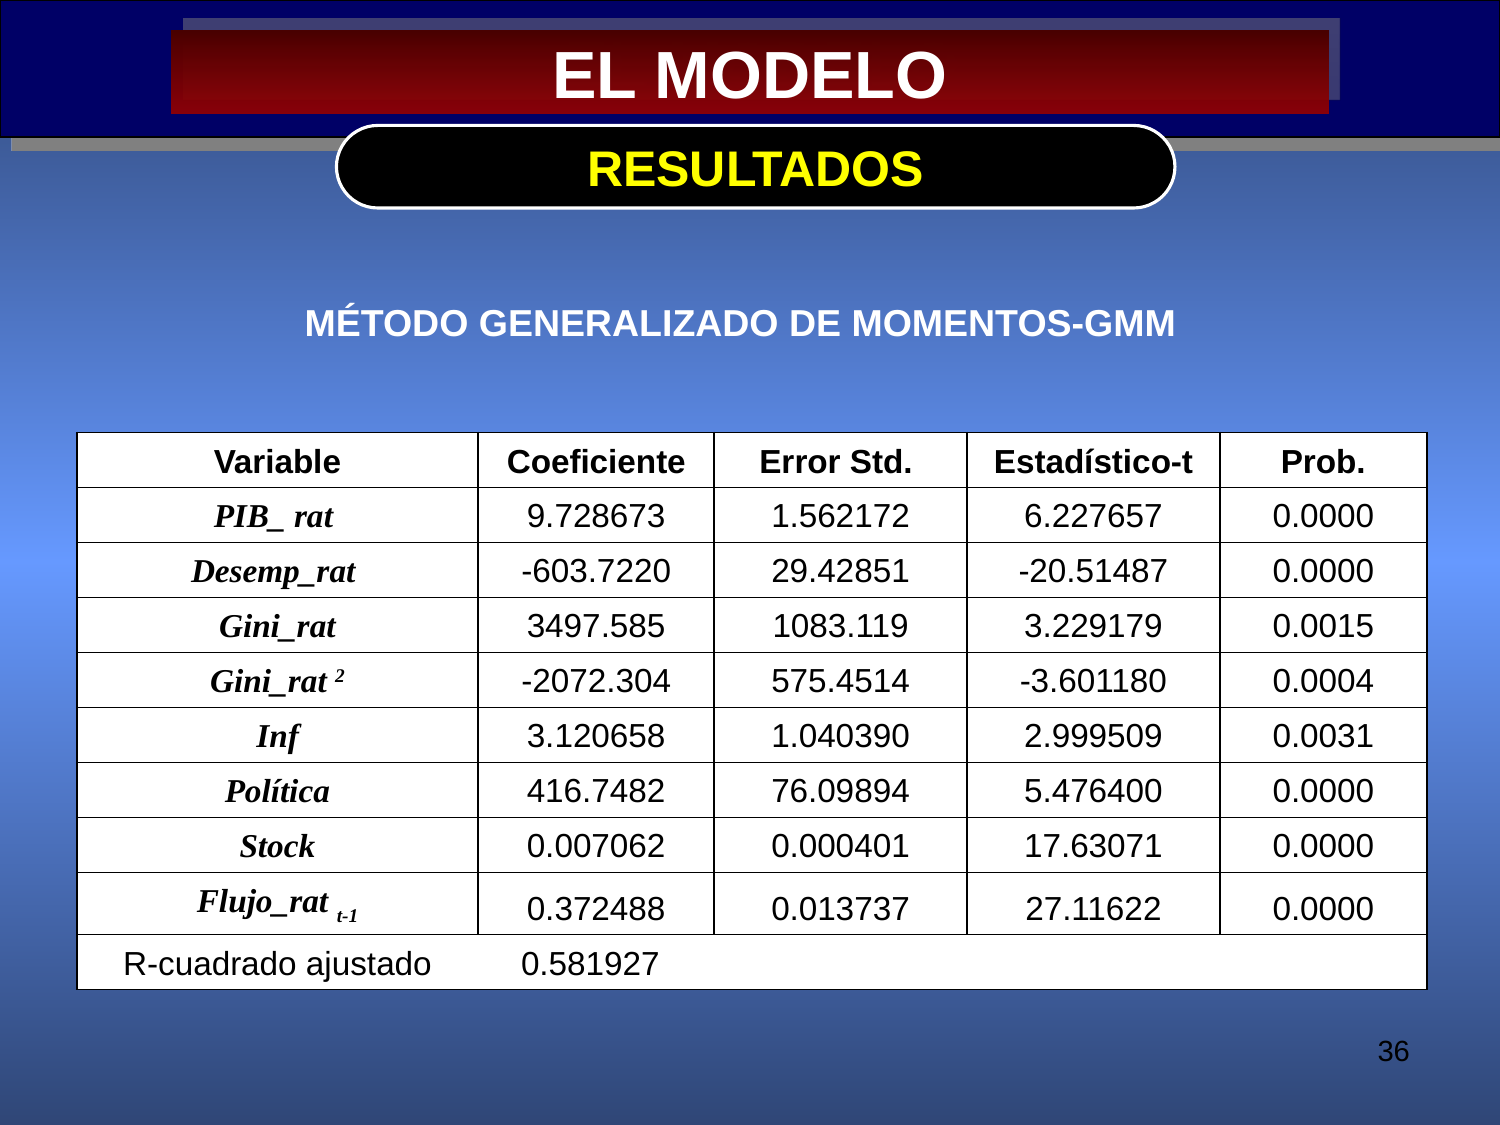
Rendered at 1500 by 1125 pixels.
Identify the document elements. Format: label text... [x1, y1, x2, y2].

table_cell 0.0000 [1221, 763, 1426, 817]
table_cell 6.227657 [968, 488, 1219, 542]
table_cell 0.0031 [1221, 708, 1426, 762]
table_cell Gini_rat [78, 598, 477, 652]
table_cell Gini_rat 2 [78, 653, 477, 707]
table_cell -603.7220 [479, 543, 713, 597]
table_cell 3.120658 [479, 708, 713, 762]
table_header Prob. [1221, 433, 1426, 487]
table_cell R-cuadrado ajustado [78, 935, 478, 989]
table_cell 29.42851 [715, 543, 966, 597]
text_box EL MODELO [171, 30, 1329, 114]
table_cell 0.000401 [715, 818, 966, 872]
table_cell 0.0000 [1221, 543, 1426, 597]
table_cell 3497.585 [479, 598, 713, 652]
table_cell 5.476400 [968, 763, 1219, 817]
table_cell 0.0000 [1221, 873, 1426, 934]
table_cell 27.11622 [968, 873, 1219, 934]
text_box RESULTADOS [336, 125, 1175, 208]
table_cell Desemp_rat [78, 543, 477, 597]
table_cell 1.562172 [715, 488, 966, 542]
table_cell 0.0004 [1221, 653, 1426, 707]
table_cell -3.601180 [968, 653, 1219, 707]
table_cell 9.728673 [479, 488, 713, 542]
table_cell Stock [78, 818, 477, 872]
table_cell PIB_ rat [78, 488, 477, 542]
table_cell 76.09894 [715, 763, 966, 817]
table_cell 0.0000 [1221, 818, 1426, 872]
table_cell -2072.304 [479, 653, 713, 707]
table_cell 1083.119 [715, 598, 966, 652]
table_cell 0.581927 [478, 935, 1426, 989]
table_cell 416.7482 [479, 763, 713, 817]
table_cell 0.007062 [479, 818, 713, 872]
table_cell 1.040390 [715, 708, 966, 762]
table_cell Inf [78, 708, 477, 762]
table_cell 0.013737 [715, 873, 966, 934]
table_header Variable [78, 433, 477, 487]
table_cell Política [78, 763, 477, 817]
table_cell 575.4514 [715, 653, 966, 707]
table_header Estadístico-t [968, 433, 1219, 487]
text_box [0, 0, 1500, 138]
table_header Coeficiente [479, 433, 713, 487]
table_cell 17.63071 [968, 818, 1219, 872]
table_cell 0.372488 [479, 873, 713, 934]
table_header Error Std. [715, 433, 966, 487]
table_cell Flujo_rat t-1 [78, 873, 477, 934]
table_cell 0.0015 [1221, 598, 1426, 652]
table_cell 0.0000 [1221, 488, 1426, 542]
text_box MÉTODO GENERALIZADO DE MOMENTOS-GMM [289, 291, 1203, 351]
slide_number 36 [1074, 1024, 1426, 1103]
table_cell 2.999509 [968, 708, 1219, 762]
table_cell 3.229179 [968, 598, 1219, 652]
table_cell -20.51487 [968, 543, 1219, 597]
